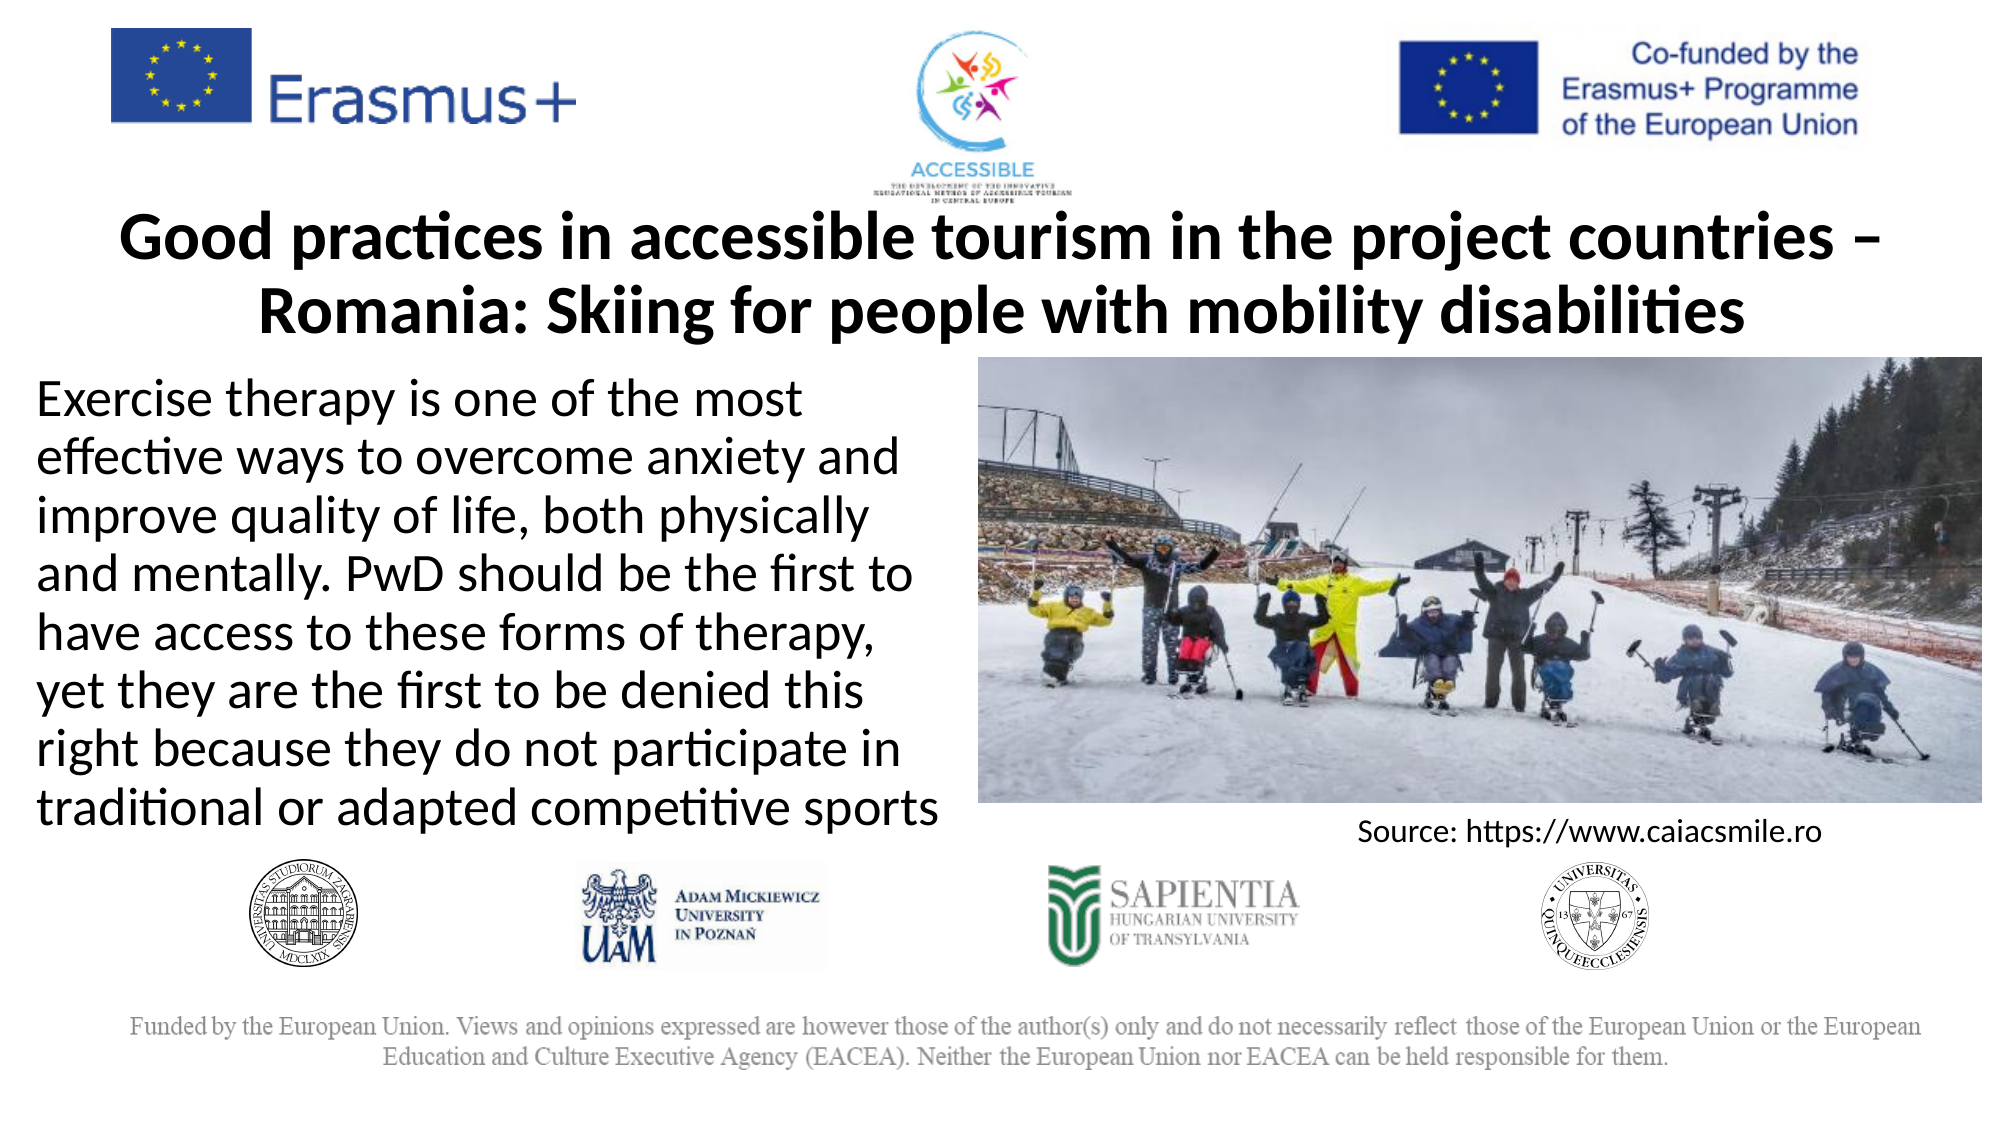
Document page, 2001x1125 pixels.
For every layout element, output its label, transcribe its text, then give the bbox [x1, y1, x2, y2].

text_box Source: https://www.caiacsmile.ro [1343, 803, 1916, 857]
title Exercise therapy is one of the most effective ways to overcome anxiety and improve quality of life, both physically and mentally. PwD should be the first to have access to these forms of therapy, yet they are the first to be denied this right because they do not participate in traditional or adapted competitive sports [21, 370, 973, 845]
picture [978, 357, 1982, 803]
picture [111, 1002, 1942, 1087]
picture [575, 862, 827, 970]
picture [860, 3, 1086, 230]
text_box Good practices in accessible tourism in the project countries – Romania: Skiing for people with mobility disabilities [21, 190, 1984, 357]
picture [1541, 862, 1649, 970]
picture [1385, 22, 1874, 154]
picture [249, 859, 358, 967]
picture [1048, 865, 1300, 967]
picture [111, 28, 576, 124]
